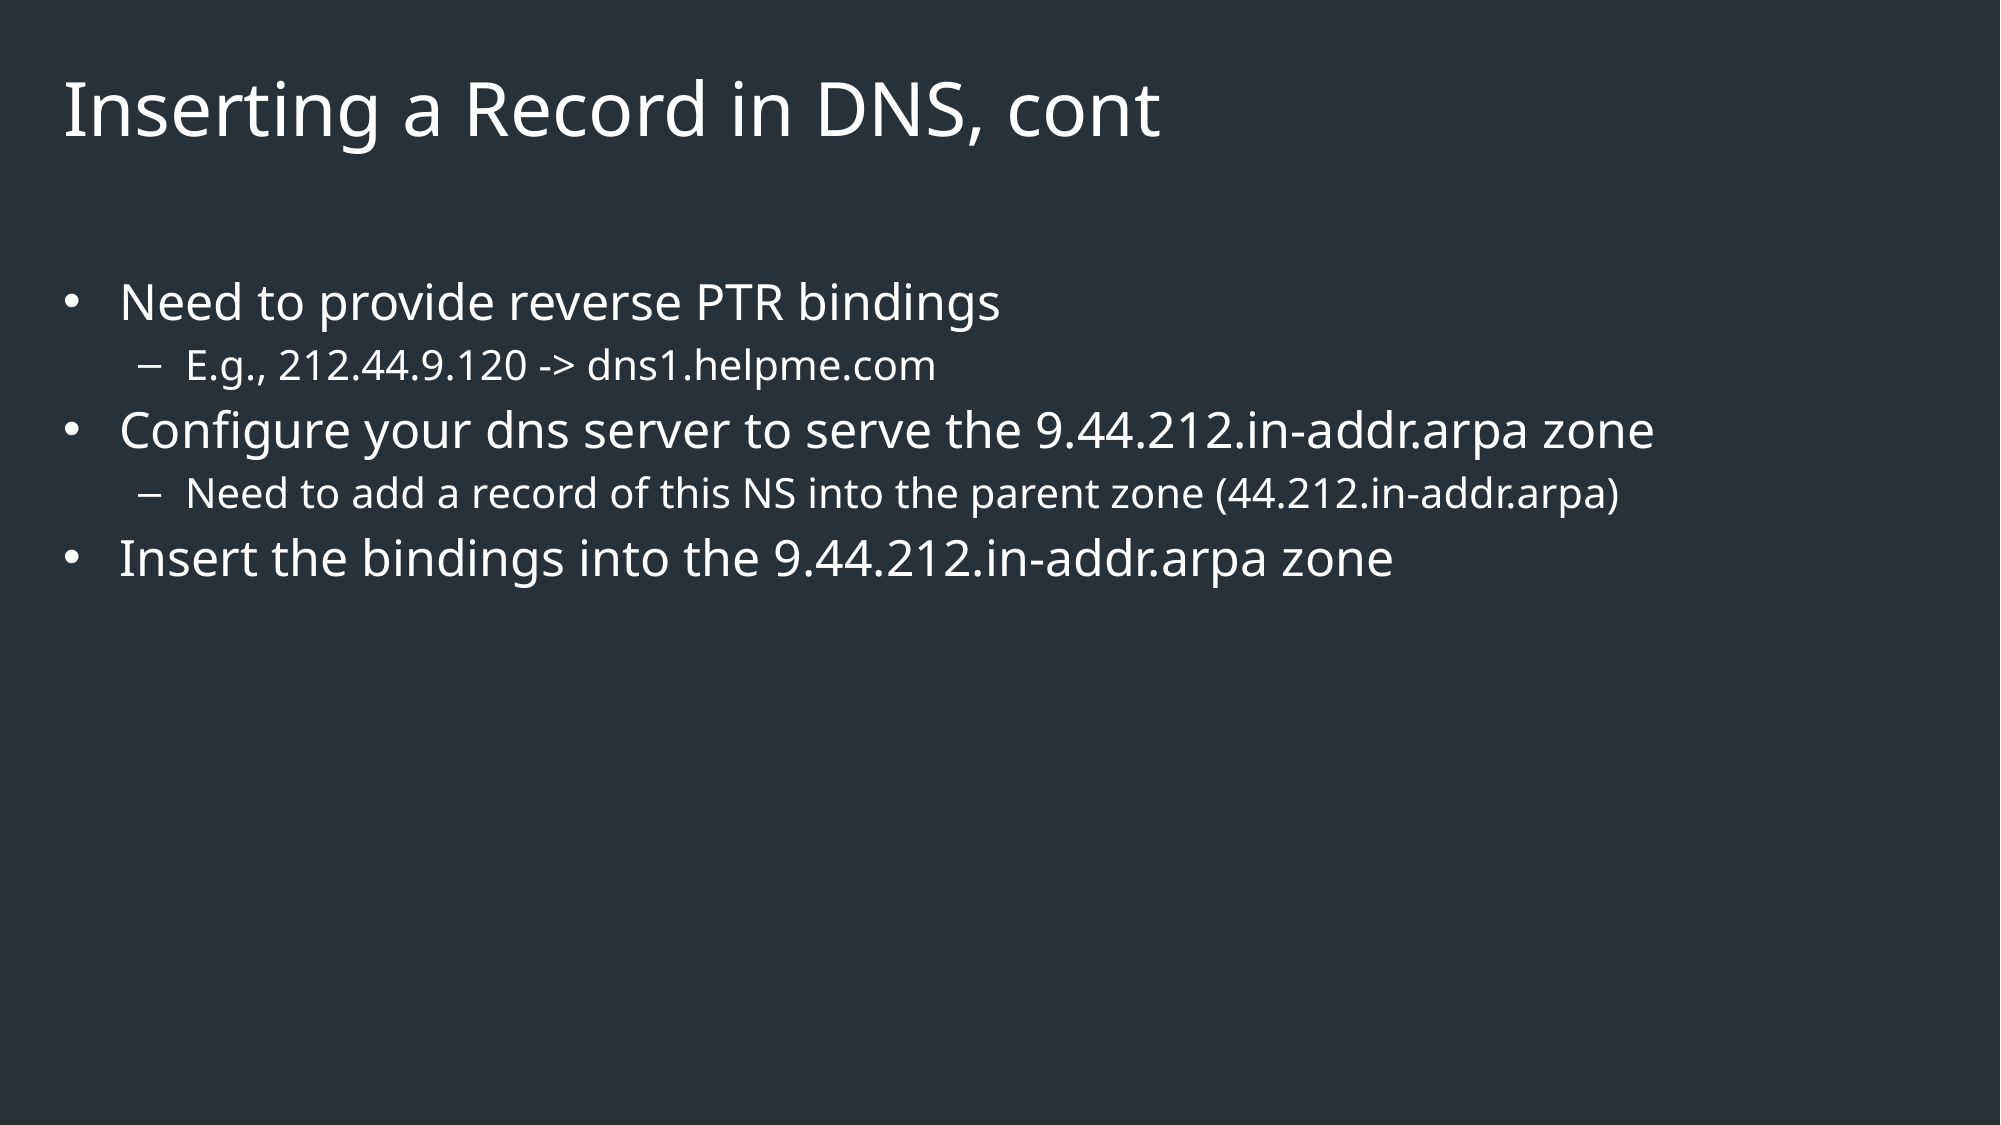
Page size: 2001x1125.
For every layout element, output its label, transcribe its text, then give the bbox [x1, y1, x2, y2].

list Need to provide reverse PTR bindings E.g., 212.44.9.120 -> dns1.helpme.com Configure your dns server to serve the 9.44.212.in-addr.arpa zone Need to add a record of this NS into the parent zone (44.212.in-addr.arpa) Insert the bindings into the 9.44.212.in-addr.arpa zone [48, 262, 1953, 1005]
title Inserting a Record in DNS, cont [48, 12, 1953, 200]
